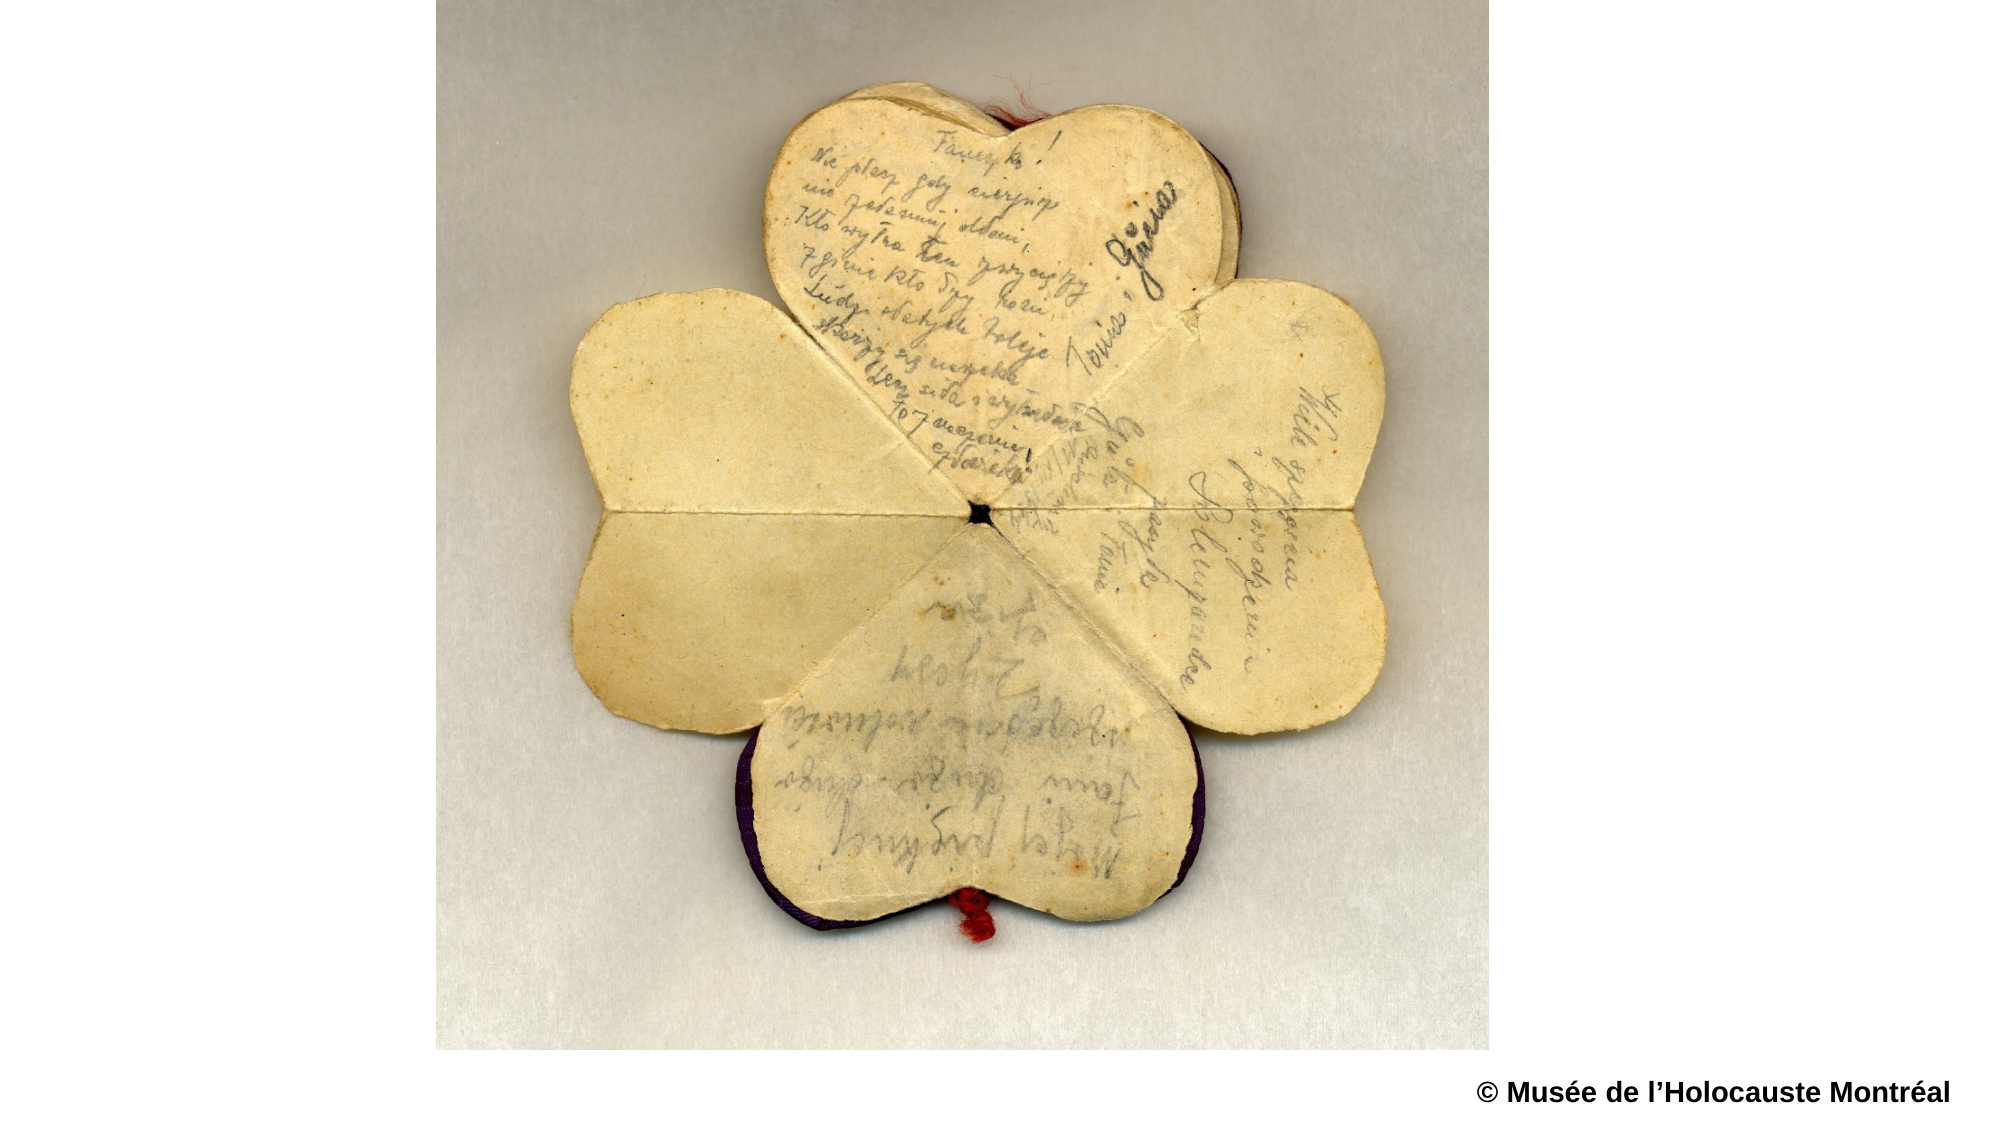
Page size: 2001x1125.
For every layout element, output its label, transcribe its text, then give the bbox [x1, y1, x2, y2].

text_box © Musée de l’Holocauste Montréal [1462, 1066, 1967, 1117]
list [436, 0, 1489, 1050]
